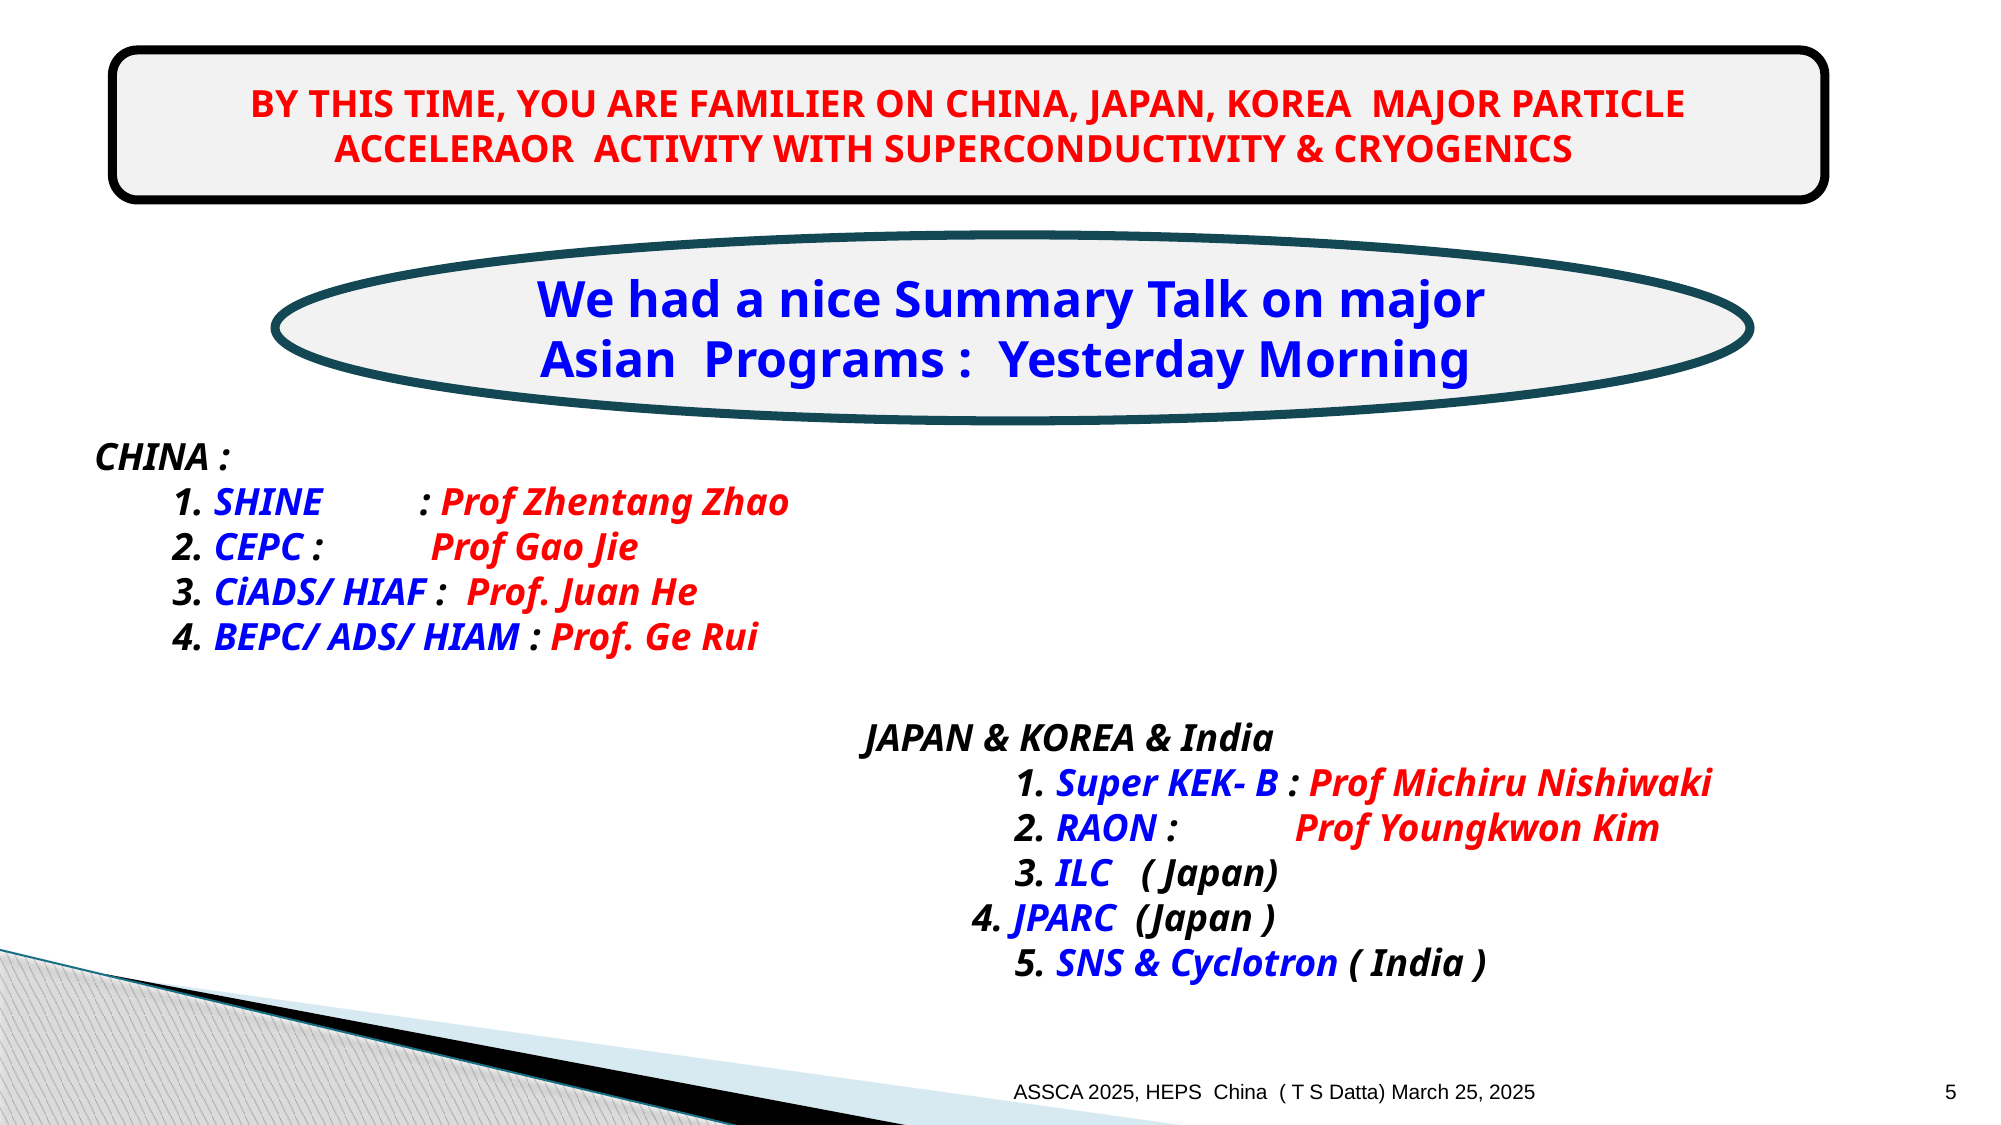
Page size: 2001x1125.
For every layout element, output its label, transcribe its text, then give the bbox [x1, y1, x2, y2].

text_box CHINA : 1. SHINE : Prof Zhentang Zhao 2. CEPC : Prof Gao Jie 3. CiADS/ HIAF : Prof. Juan He 4. BEPC/ ADS/ HIAM : Prof. Ge Rui [79, 425, 816, 710]
text_box BY THIS TIME, YOU ARE FAMILIER ON CHINA, JAPAN, KOREA MAJOR PARTICLE ACCELERAOR ACTIVITY WITH SUPERCONDUCTIVITY & CRYOGENICS [107, 45, 1830, 205]
text_box JAPAN & KOREA & India 1. Super KEK- B : Prof Michiru Nishiwaki 2. RAON : Prof Youngkwon Kim 3. ILC ( Japan) 4. JPARC (Japan ) 5. SNS & Cyclotron ( India ) [849, 706, 1875, 992]
footer ASSCA 2025, HEPS China ( T S Datta) March 25, 2025 [957, 1051, 1550, 1112]
text_box We had a nice Summary Talk on major Asian Programs : Yesterday Morning [270, 230, 1755, 426]
slide_number 5 [1891, 1051, 1972, 1112]
